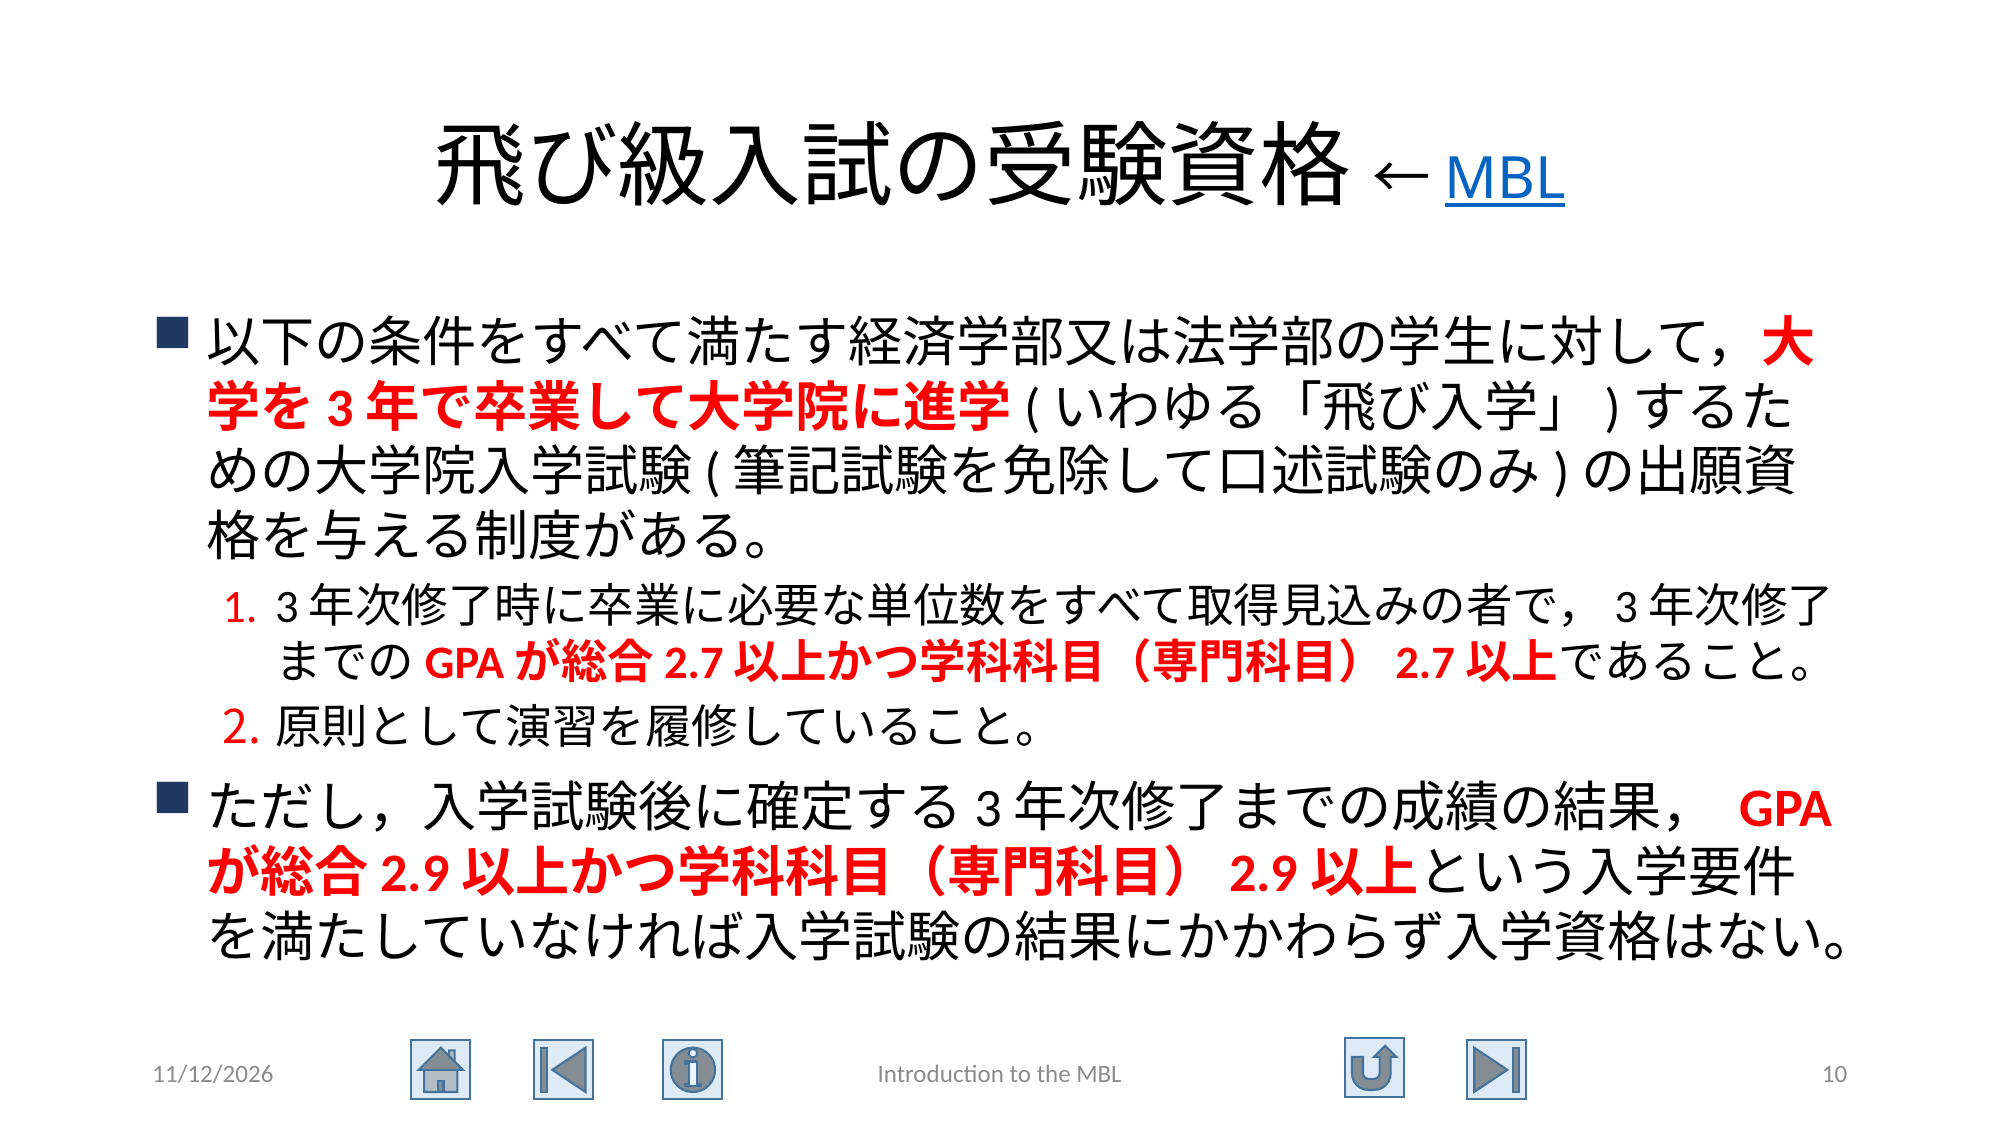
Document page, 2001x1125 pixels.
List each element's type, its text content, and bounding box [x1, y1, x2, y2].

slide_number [137, 1042, 588, 1103]
title 飛び級入試の受験資格 ←MBL [137, 59, 1863, 278]
slide_number 10 [1412, 1042, 1863, 1103]
list 以下の条件をすべて満たす経済学部又は法学部の学生に対して，大学を3年で卒業して大学院に進学(いわゆる「飛び入学」)するための大学院入学試験(筆記試験を免除して口述試験のみ)の出願資格を与える制度がある。 3年次修了時に卒業に必要な単位数をすべて取得見込みの者で，3年次修了までのGPAが総合2.7以上かつ学科科目（専門科目）2.7以上であること。 原則として演習を履修していること。 ただし，入学試験後に確定する3年次修了までの成績の結果， GPAが総合2.9以上かつ学科科目（専門科目）2.9以上という入学要件を満たしていなければ入学試験の結果にかかわらず入学資格はない。 [137, 299, 1863, 1014]
footer Introduction to the MBL [662, 1042, 1338, 1103]
